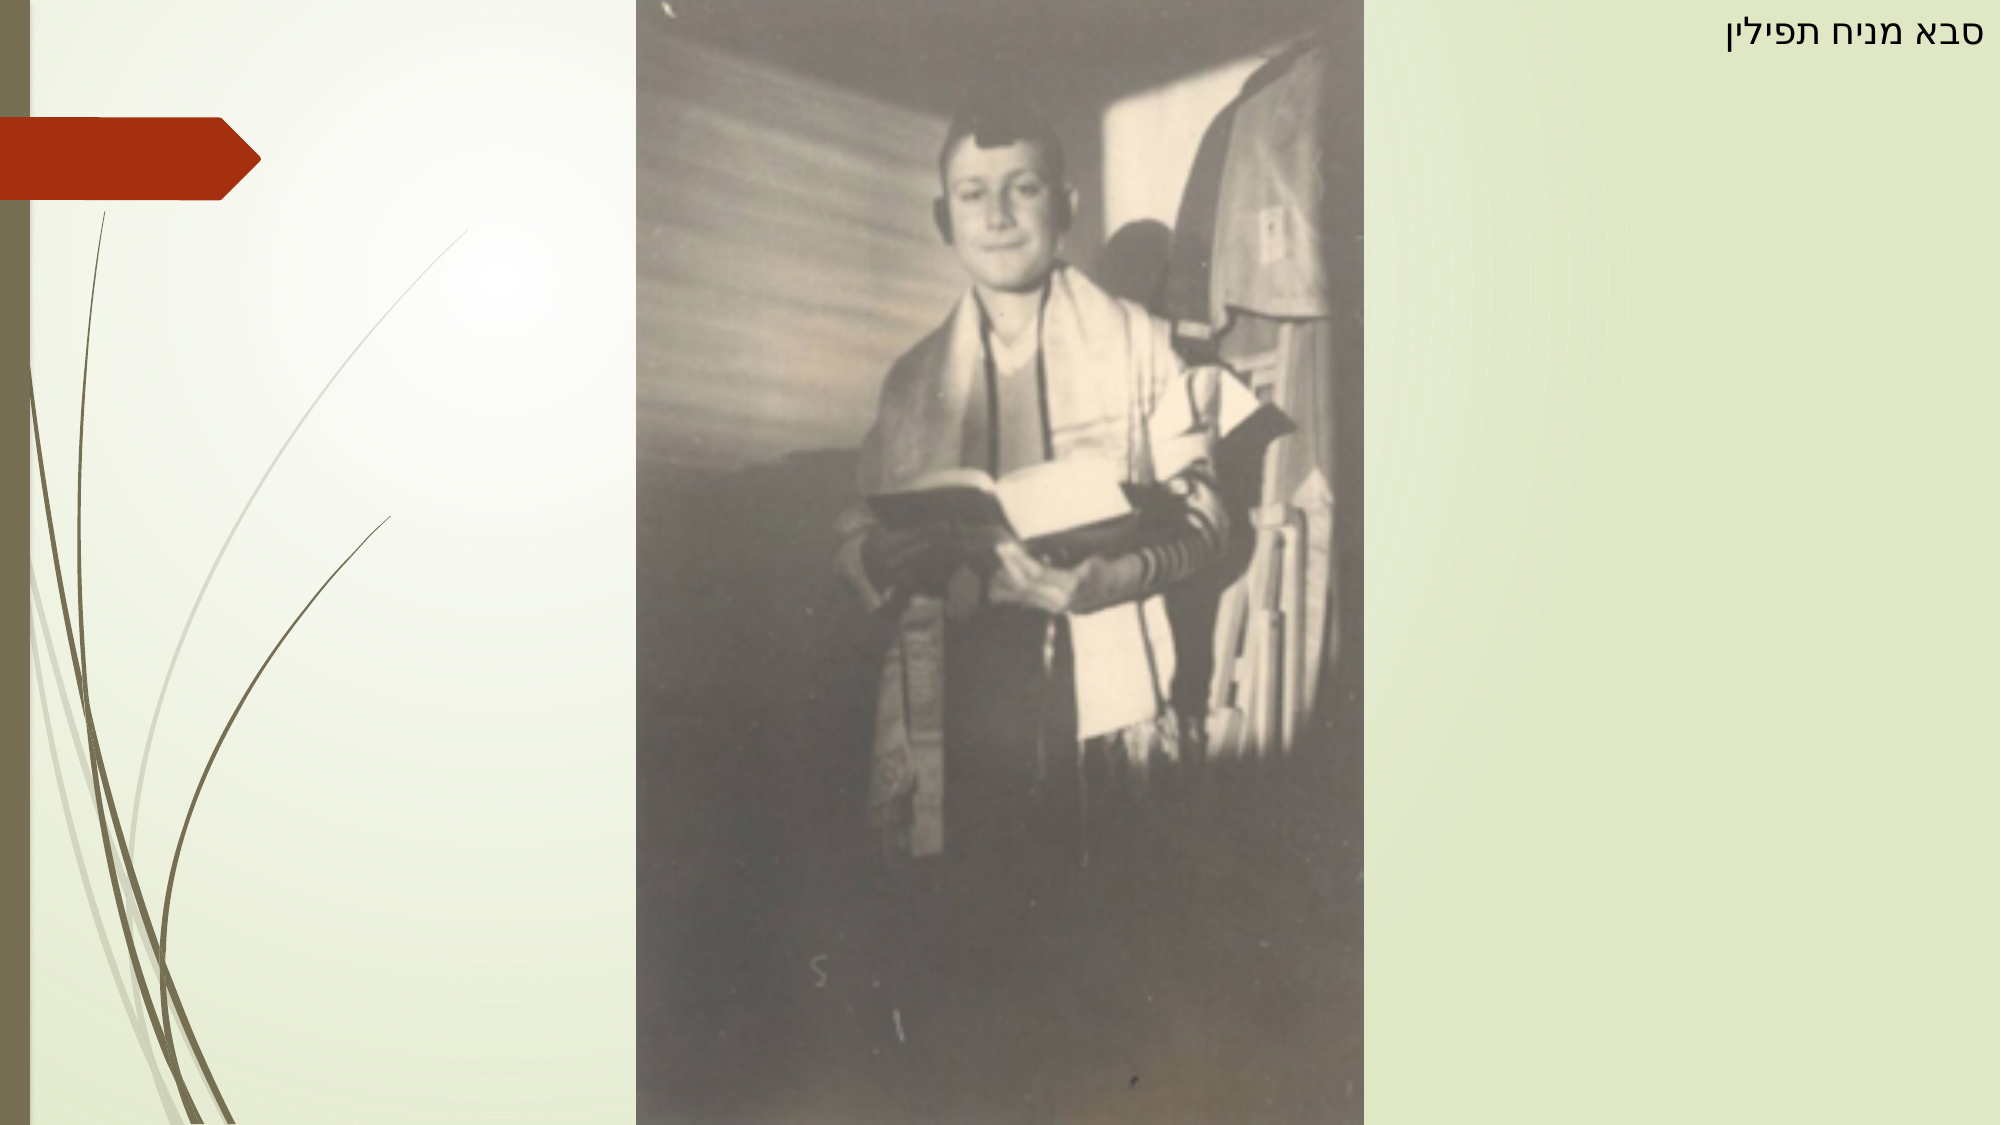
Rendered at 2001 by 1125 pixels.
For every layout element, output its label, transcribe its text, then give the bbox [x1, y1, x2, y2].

picture [636, 0, 1364, 1125]
text_box סבא מניח תפילין [1364, 0, 2000, 60]
